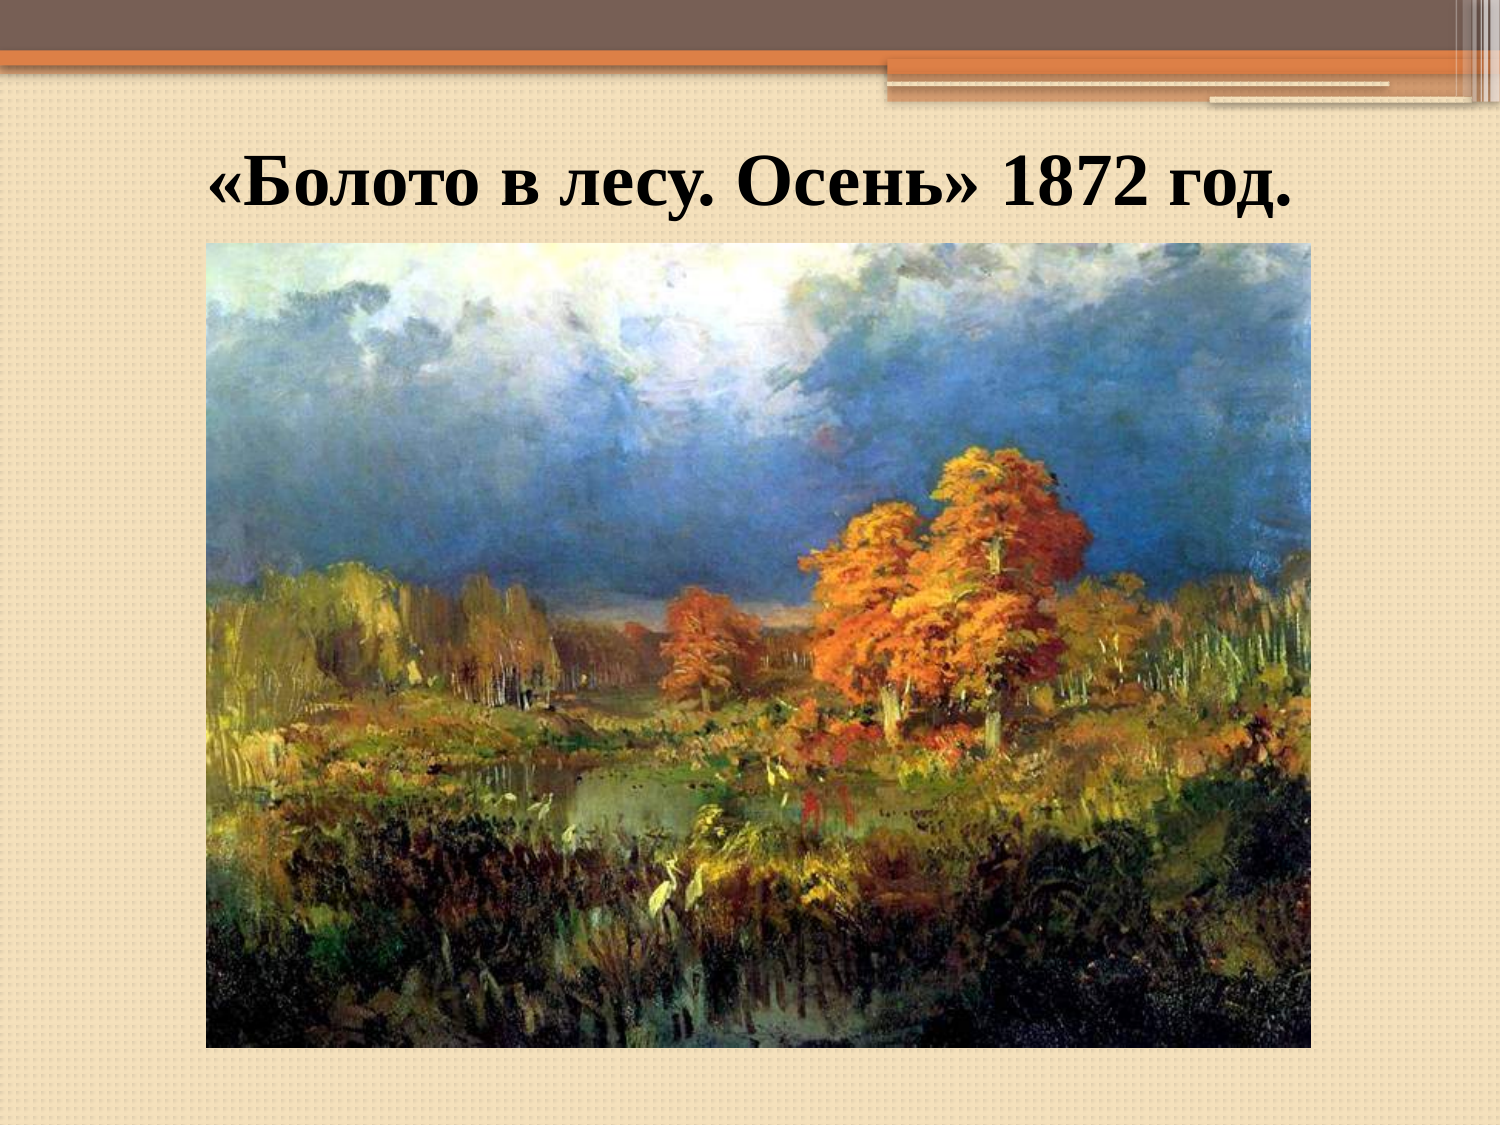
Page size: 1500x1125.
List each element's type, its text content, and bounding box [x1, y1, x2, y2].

title «Болото в лесу. Осень» 1872 год. [75, 105, 1425, 247]
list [206, 243, 1312, 1048]
